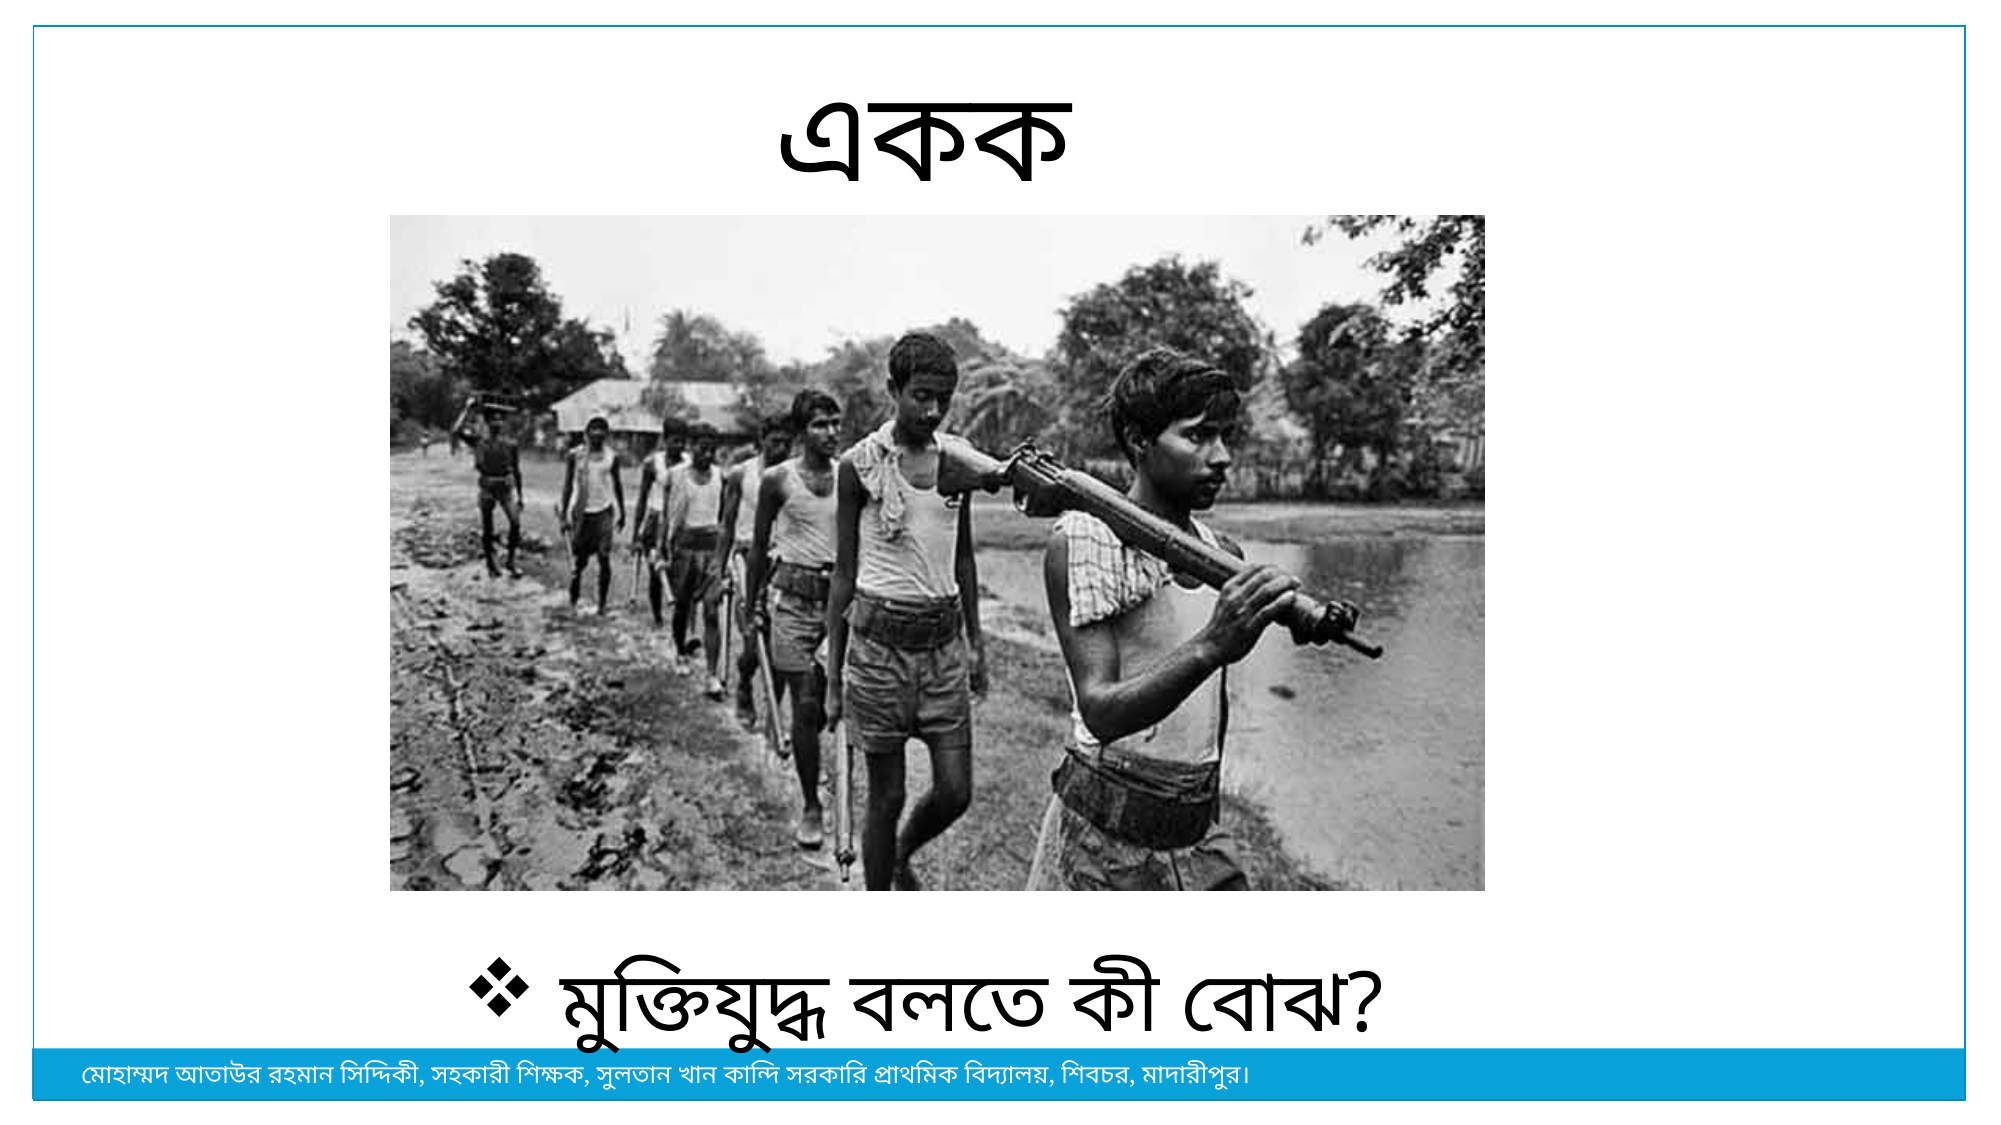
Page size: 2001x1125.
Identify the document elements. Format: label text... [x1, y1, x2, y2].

footer মোহাম্মদ আতাউর রহমান সিদ্দিকী, সহকারী শিক্ষক, সুলতান খান কান্দি সরকারি প্রাথমিক বিদ্যালয়, শিবচর, মাদারীপুর। [66, 1051, 1422, 1112]
picture [390, 215, 1485, 891]
text_box মুক্তিযুদ্ধ বলতে কী বোঝ? [448, 902, 1399, 1051]
text_box একক কাজ [635, 48, 1212, 212]
